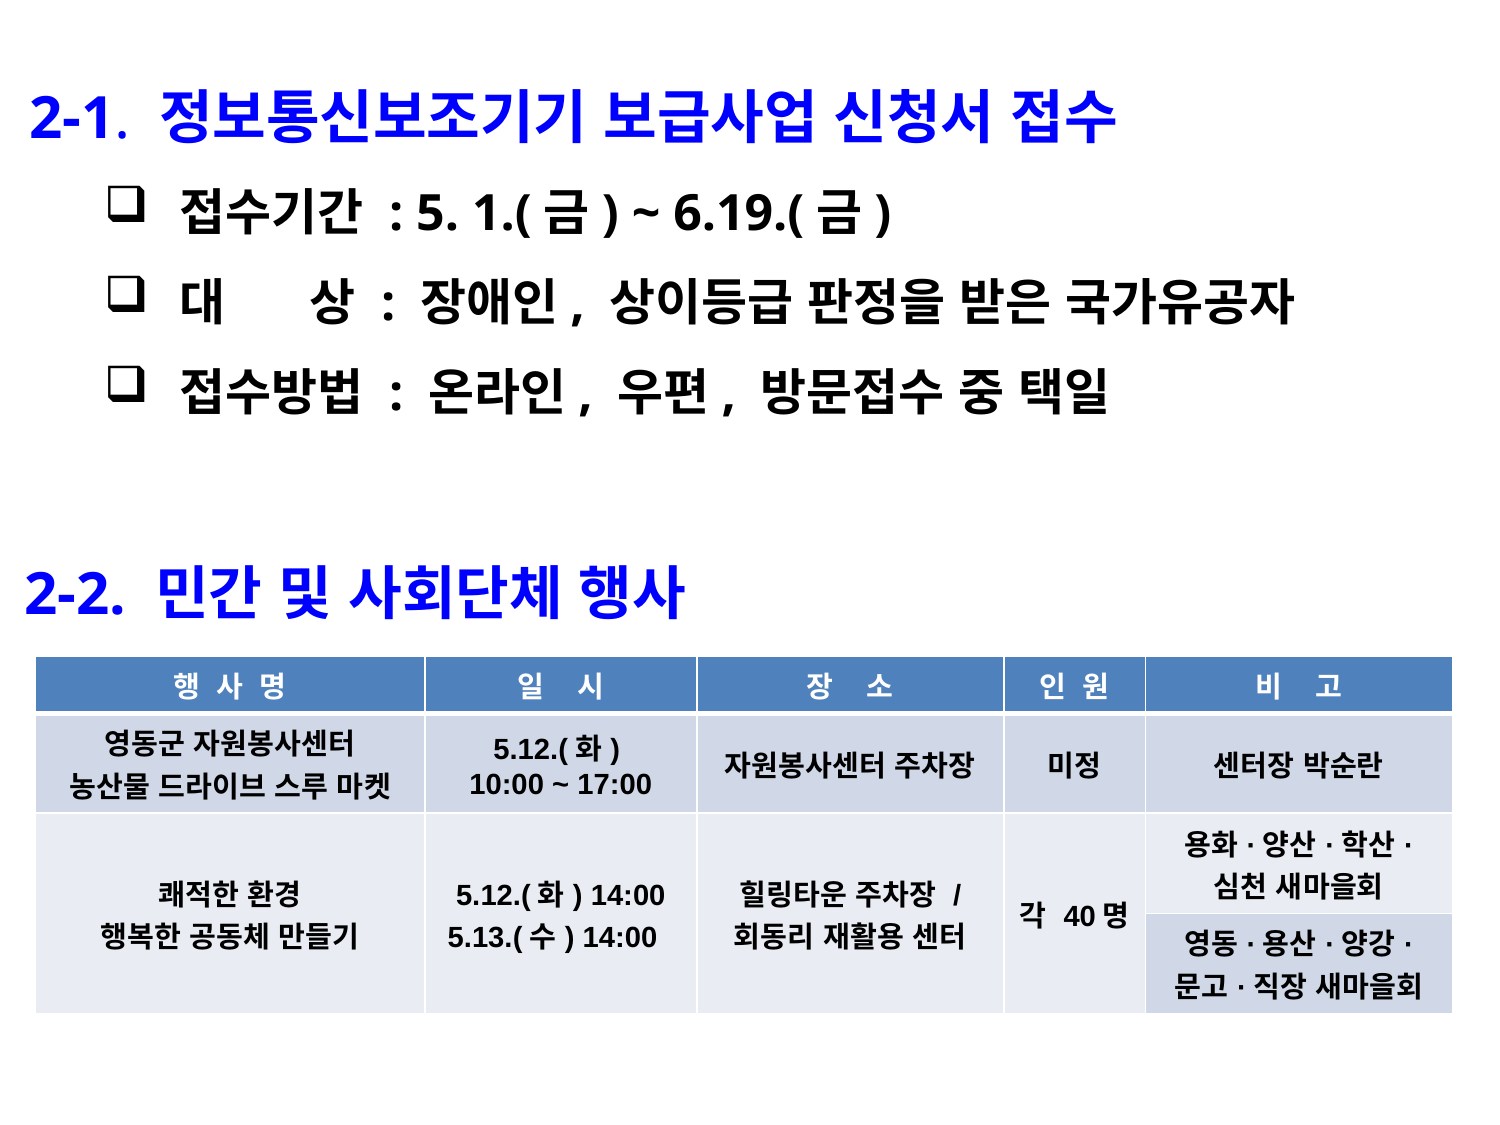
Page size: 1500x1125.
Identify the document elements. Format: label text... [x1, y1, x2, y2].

table_cell 용화·양산·학산· 심천 새마을회 [1146, 814, 1452, 913]
text_box 2-1. 정보통신보조기기 보급사업 신청서 접수 접수기간 : 5. 1.(금) ~ 6.19.(금) 대 상 : 장애인, 상이등급 판정을 받은 국가유공자 접수방법 : 온라인, 우편, 방문접수 중 택일 [14, 37, 1500, 448]
text_box 2-2. 민간 및 사회단체 행사 [0, 513, 1494, 881]
table_cell 미정 [1005, 716, 1145, 812]
table_cell 각 40명 [1005, 814, 1145, 1013]
table_cell 5.12.(화) 14:00 5.13.(수) 14:00 [426, 814, 696, 1013]
table_header 일 시 [426, 657, 696, 711]
table_header 비 고 [1146, 657, 1452, 711]
table_header 장 소 [698, 657, 1003, 711]
table_cell 영동·용산·양강· 문고·직장 새마을회 [1146, 914, 1452, 1013]
table_cell 자원봉사센터 주차장 [698, 716, 1003, 812]
table_cell 5.12.(화) 10:00 ~ 17:00 [426, 716, 696, 812]
table_header 인 원 [1005, 657, 1145, 711]
table_cell 센터장 박순란 [1146, 716, 1452, 812]
table_cell 쾌적한 환경 행복한 공동체 만들기 [36, 814, 424, 1013]
table_cell 힐링타운 주차장 / 회동리 재활용 센터 [698, 814, 1003, 1013]
table_header 행 사 명 [36, 657, 424, 711]
table_cell 영동군 자원봉사센터 농산물 드라이브 스루 마켓 [36, 716, 424, 812]
